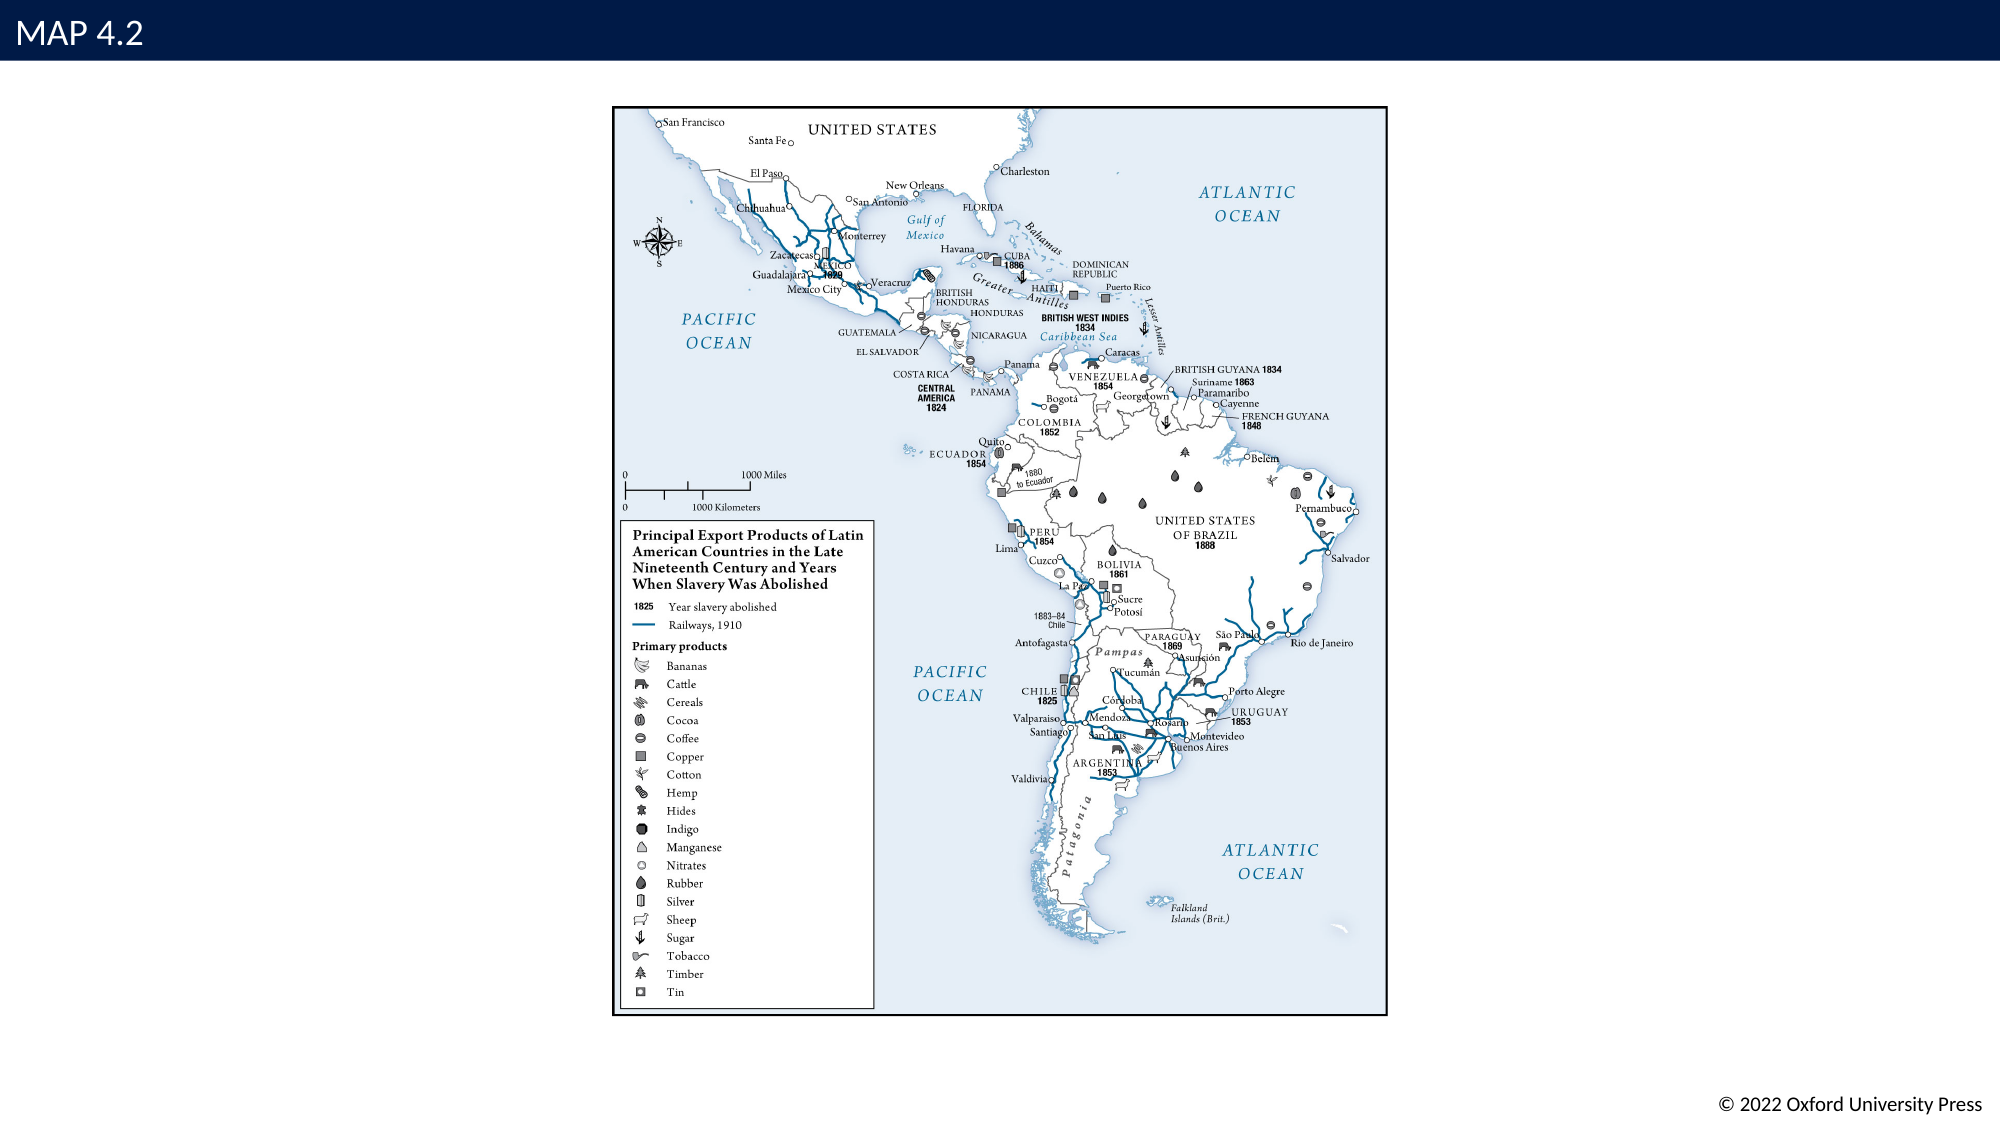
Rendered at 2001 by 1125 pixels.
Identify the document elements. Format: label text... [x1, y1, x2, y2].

title MAP 4.2 [0, 0, 2000, 61]
picture [612, 105, 1388, 1020]
